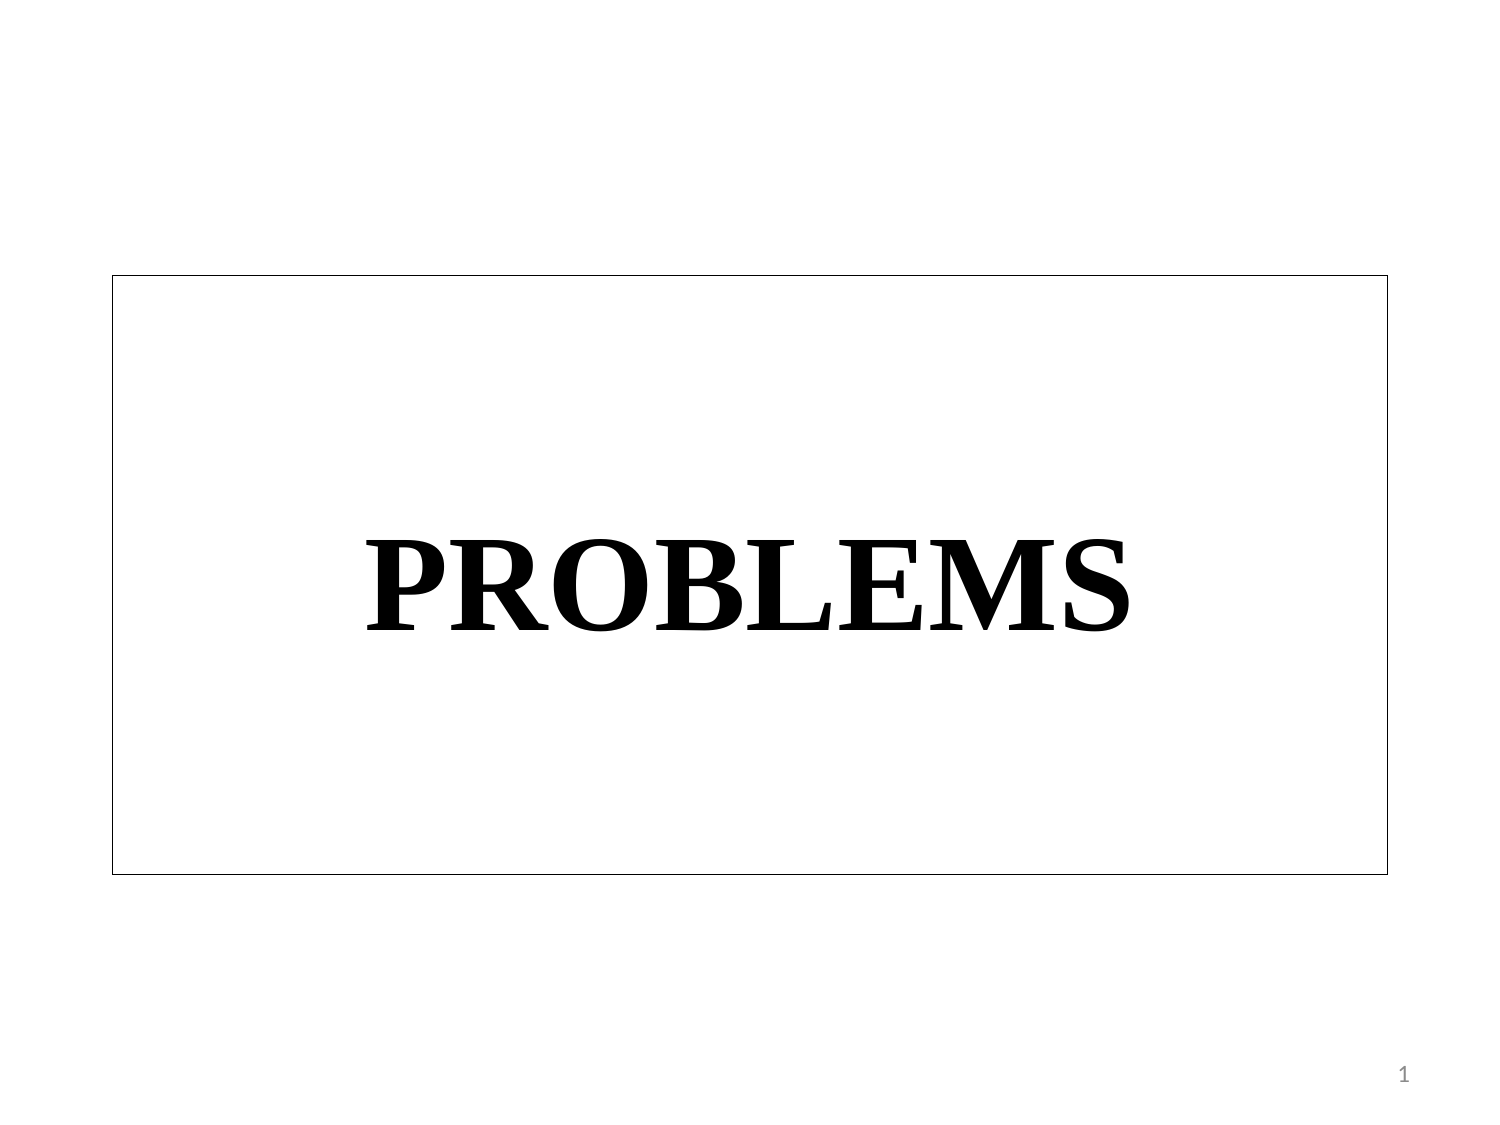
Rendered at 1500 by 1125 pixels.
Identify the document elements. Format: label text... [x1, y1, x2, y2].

title PROBLEMS [112, 275, 1388, 875]
slide_number 1 [1074, 1042, 1425, 1103]
